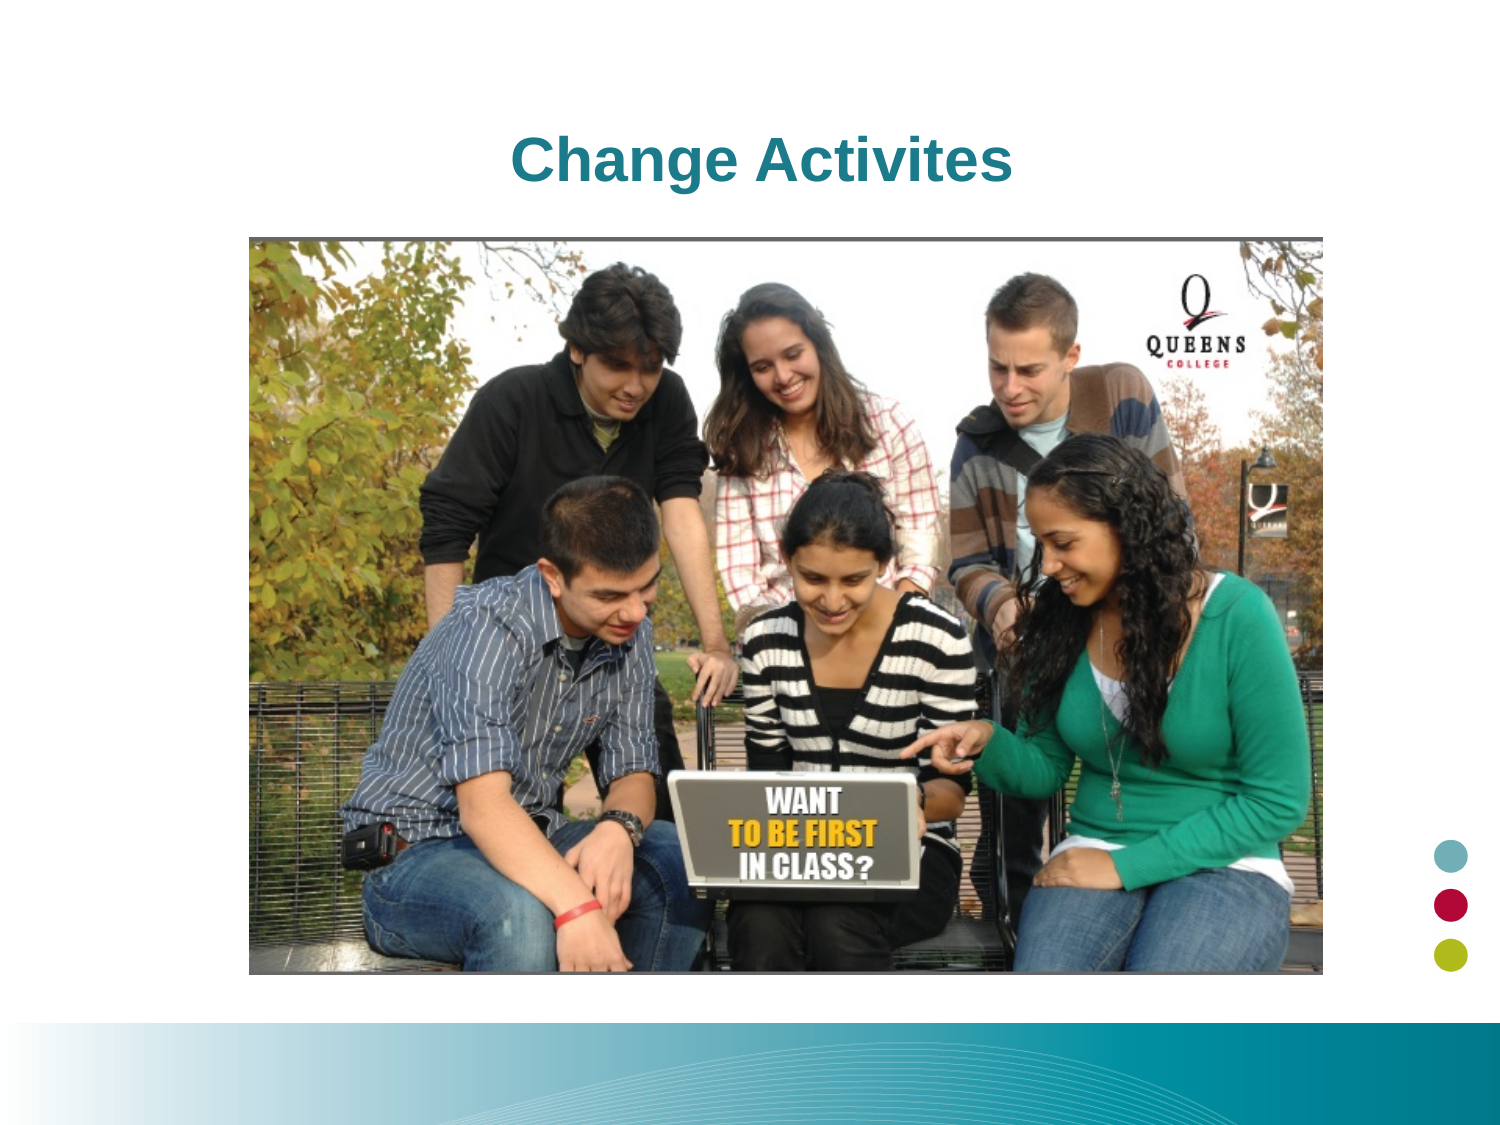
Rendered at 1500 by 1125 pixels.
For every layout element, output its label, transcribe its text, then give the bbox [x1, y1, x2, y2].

picture [1430, 835, 1469, 979]
picture [249, 237, 1324, 976]
picture [0, 1023, 1500, 1125]
title Change Activites [75, 62, 1450, 250]
